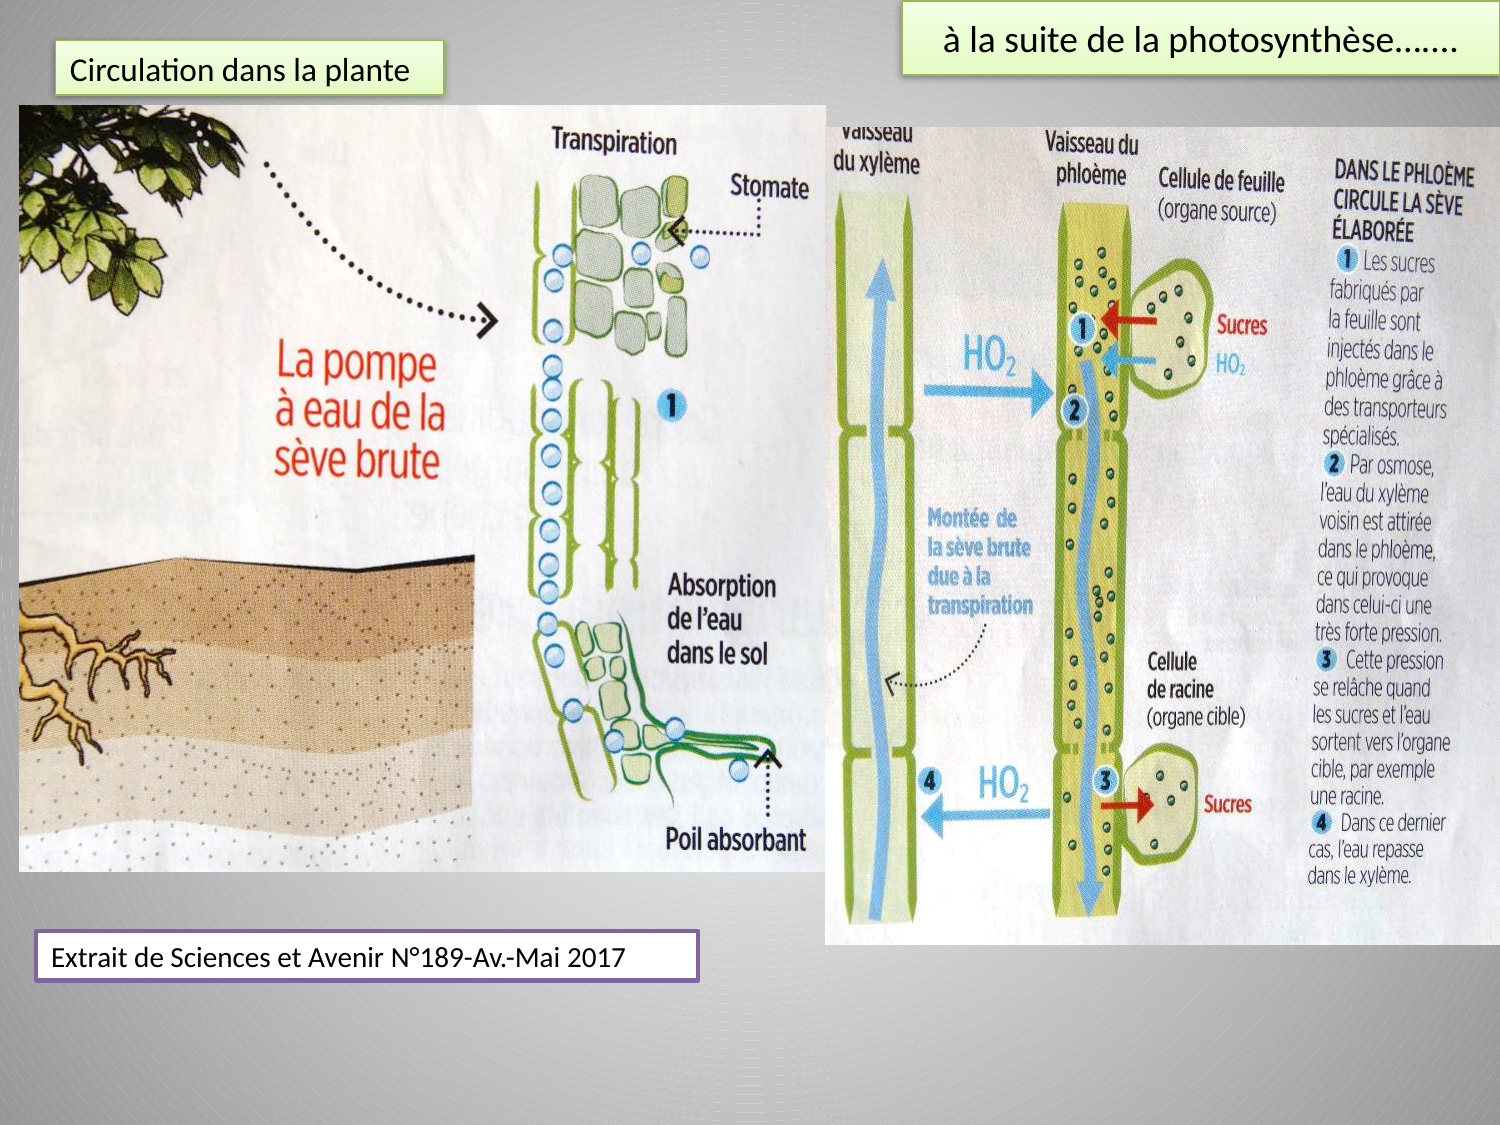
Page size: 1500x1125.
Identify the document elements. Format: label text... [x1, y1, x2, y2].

title à la suite de la photosynthèse….... [901, 0, 1500, 74]
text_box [18, 40, 826, 982]
picture [825, 74, 1500, 945]
